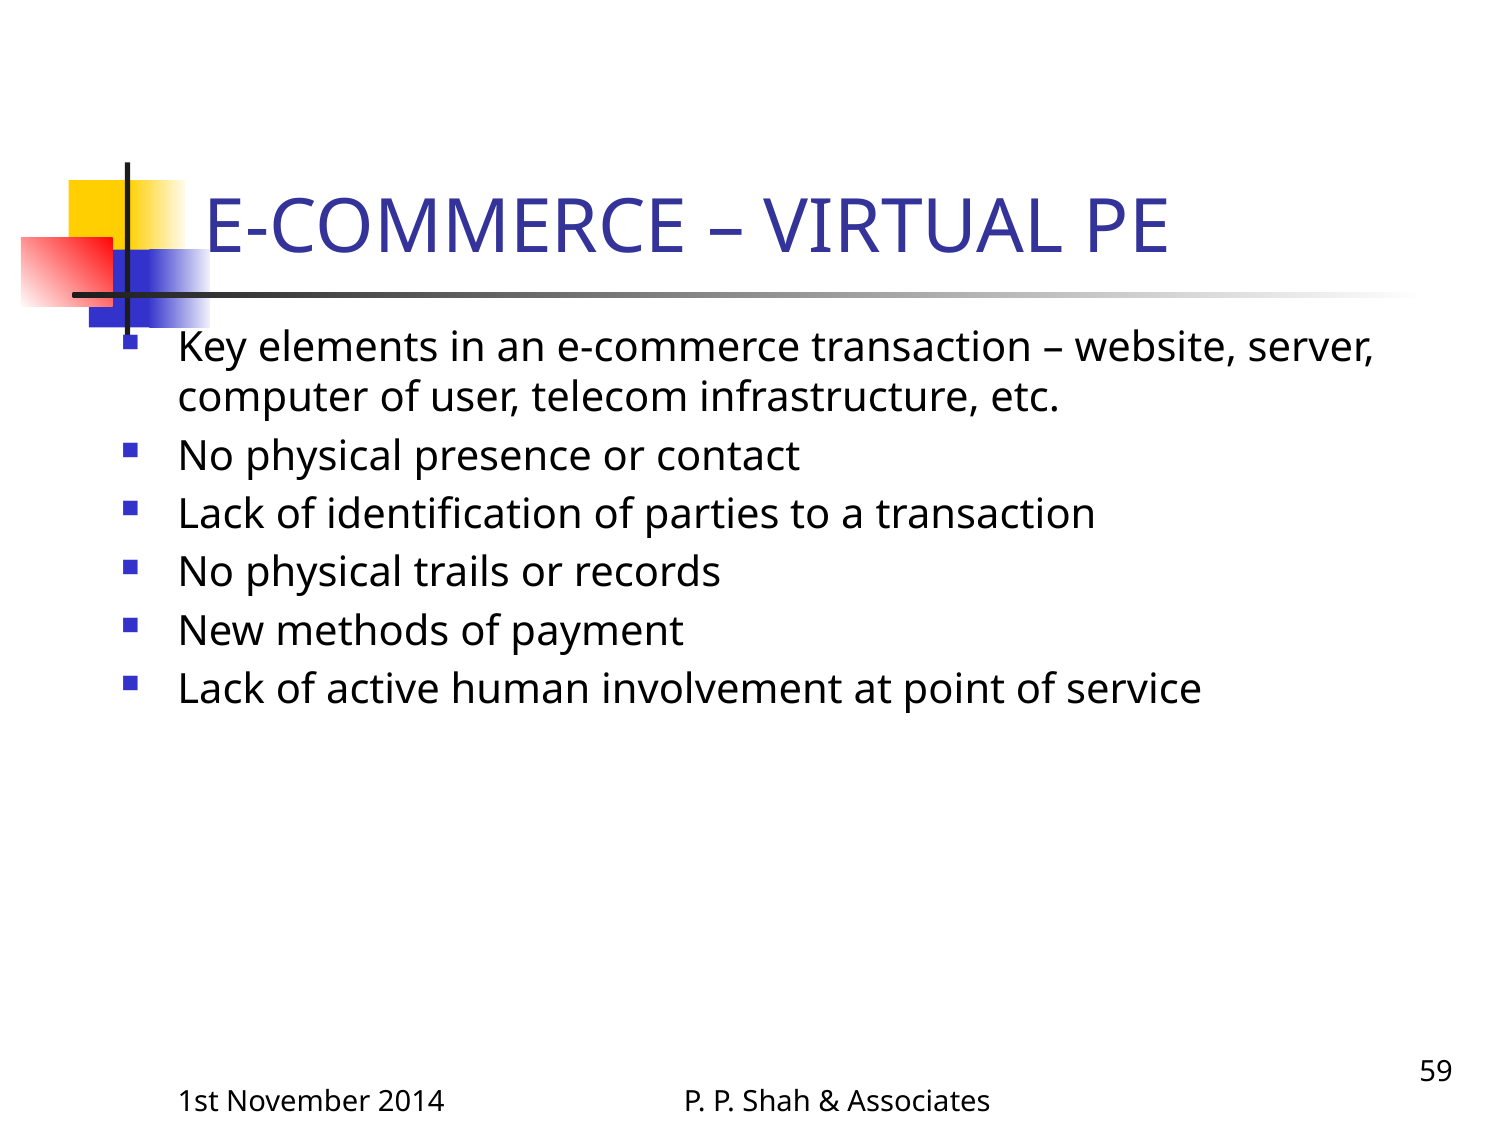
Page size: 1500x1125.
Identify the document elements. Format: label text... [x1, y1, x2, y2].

title E-COMMERCE – VIRTUAL PE [188, 34, 1468, 276]
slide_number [162, 1049, 476, 1125]
list Key elements in an e-commerce transaction – website, server, computer of user, telecom infrastructure, etc. No physical presence or contact Lack of identification of parties to a transaction No physical trails or records New methods of payment Lack of active human involvement at point of service [105, 312, 1463, 1051]
footer P. P. Shah & Associates [599, 1051, 1076, 1125]
slide_number 59 [1154, 1023, 1468, 1100]
